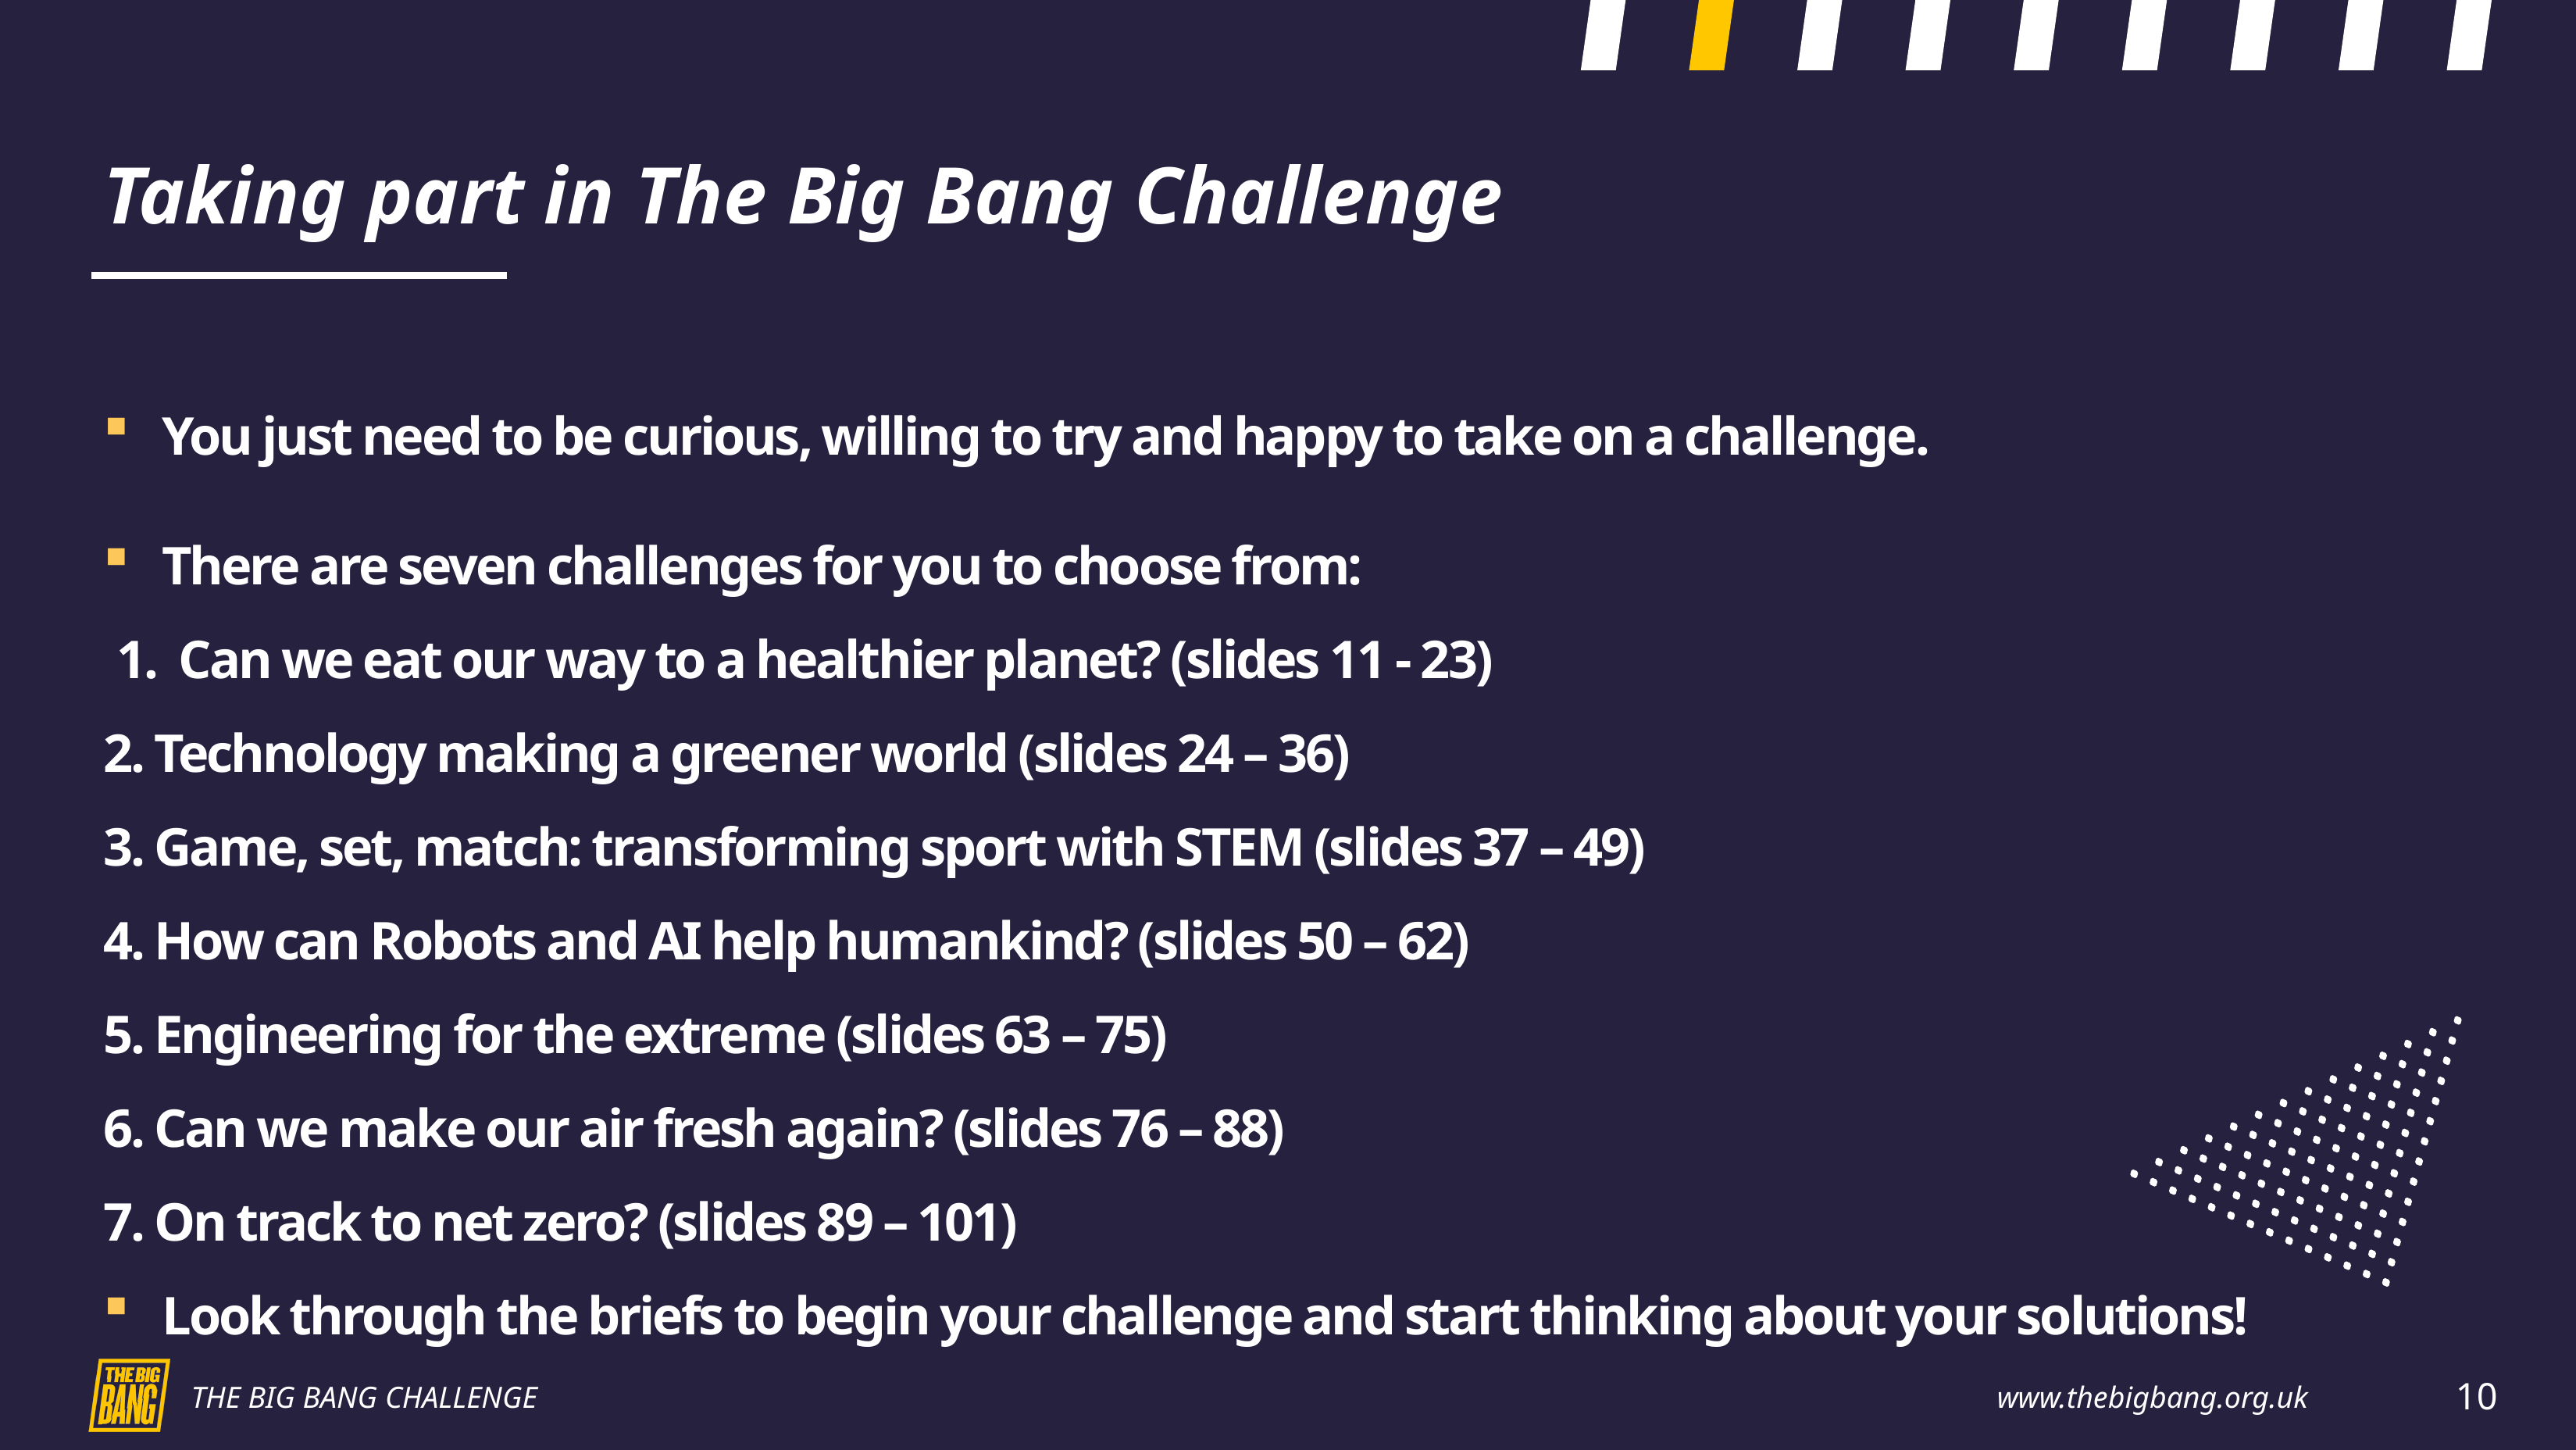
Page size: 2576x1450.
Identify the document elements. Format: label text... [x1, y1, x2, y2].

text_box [1580, 0, 2492, 71]
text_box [2150, 975, 2432, 1255]
list You just need to be curious, willing to try and happy to take on a challenge. There are seven challenges for you to choose from: 1. Can we eat our way to a healthier planet? (slides 11 - 23) 2. Technology making a greener world (slides 24 – 36) 3. Game, set, match: transforming sport with STEM (slides 37 – 49) 4. How can Robots and AI help humankind? (slides 50 – 62) 5. Engineering for the extreme (slides 63 – 75) 6. Can we make our air fresh again? (slides 76 – 88) 7. On track to net zero? (slides 89 – 101) Look through the briefs to begin your challenge and start thinking about your solutions! Use the activity brief to inspire your solution and see where it takes you [91, 329, 2453, 1252]
list Taking part in The Big Bang Challenge [91, 139, 1951, 234]
picture [88, 1359, 170, 1432]
